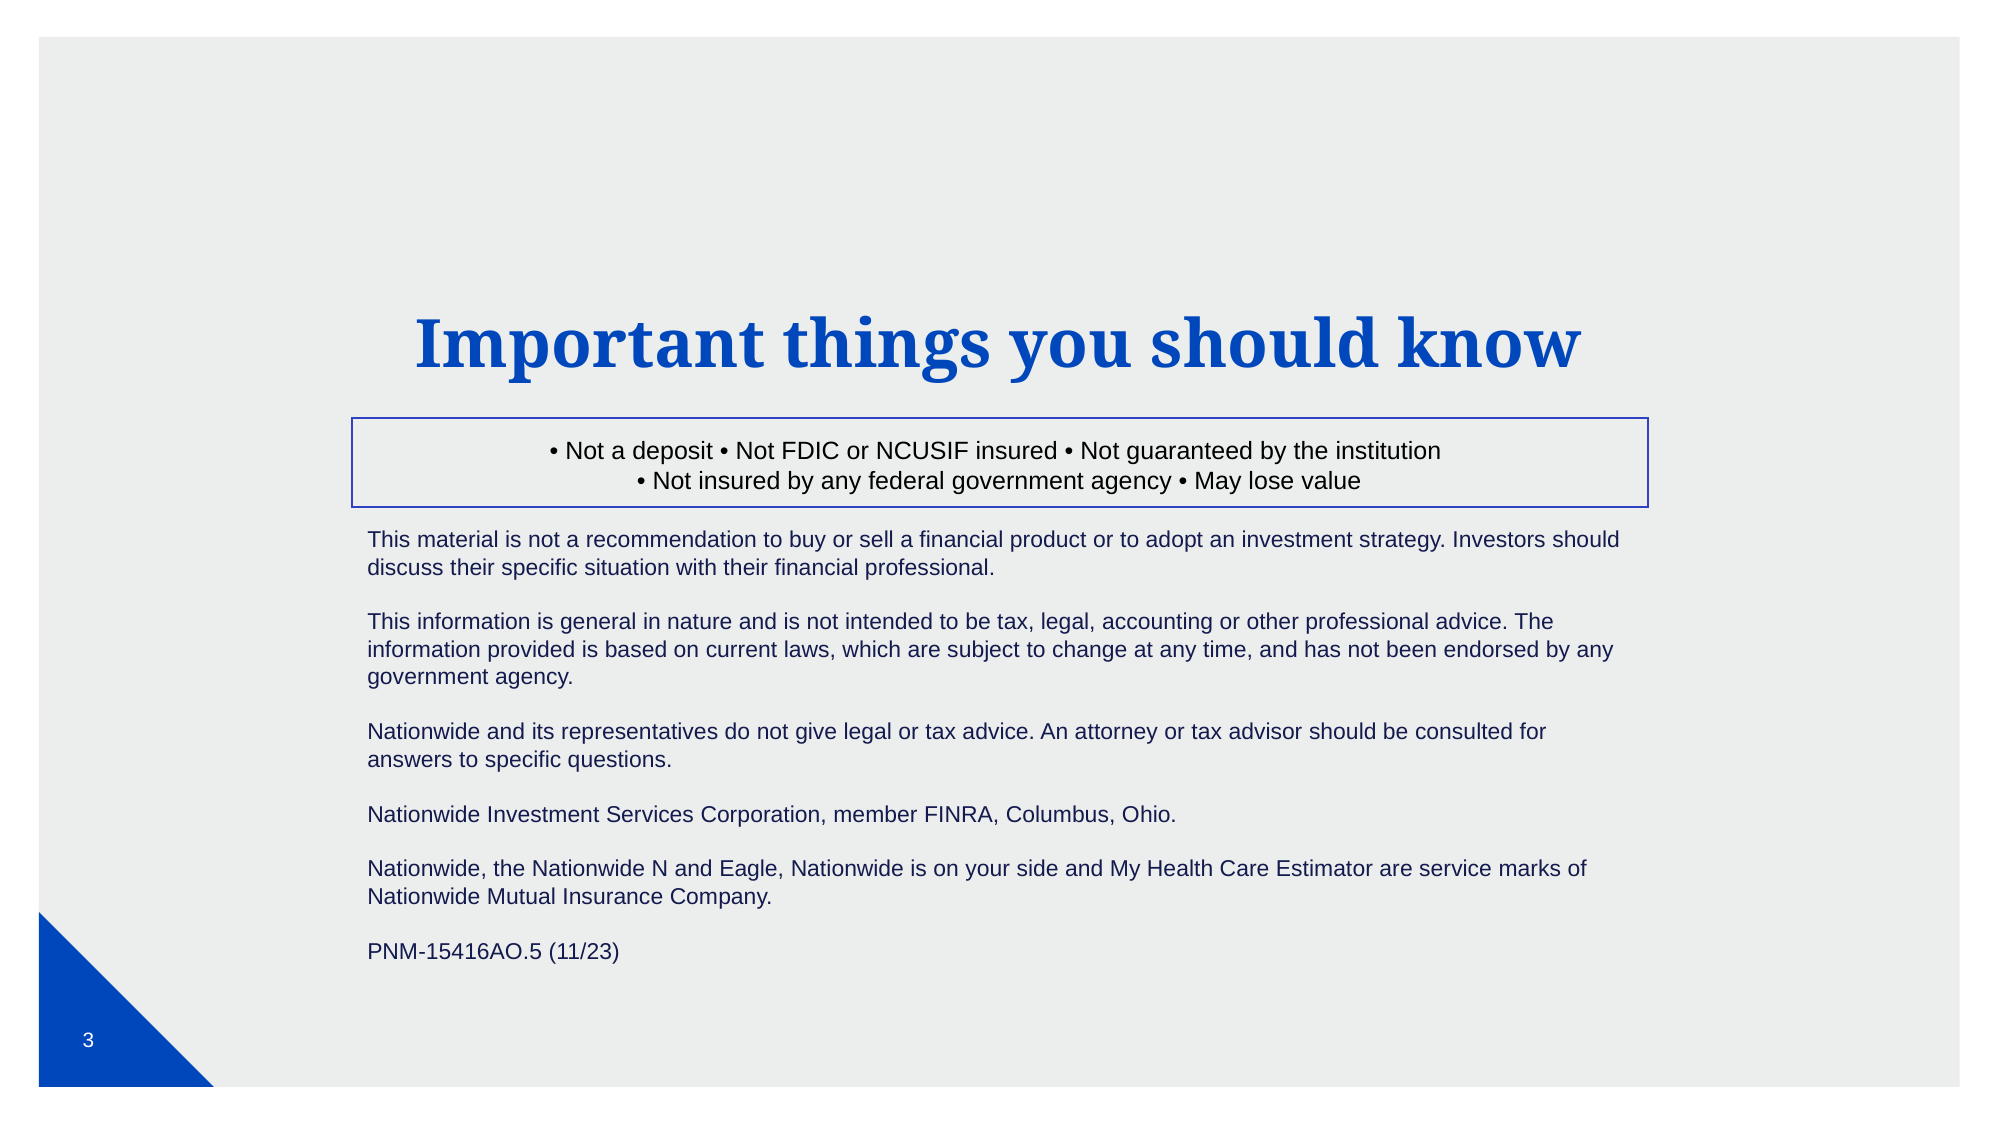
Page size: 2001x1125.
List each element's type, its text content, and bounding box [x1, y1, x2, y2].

text_box • Not a deposit • Not FDIC or NCUSIF insured • Not guaranteed by the institution • Not insured by any federal government agency • May lose value This material is not a recommendation to buy or sell a financial product or to adopt an investment strategy. Investors should discuss their specific situation with their financial professional. This information is general in nature and is not intended to be tax, legal, accounting or other professional advice. The information provided is based on current laws, which are subject to change at any time, and has not been endorsed by any government agency. Nationwide and its representatives do not give legal or tax advice. An attorney or tax advisor should be consulted for answers to specific questions. Nationwide Investment Services Corporation, member FINRA, Columbus, Ohio. Nationwide, the Nationwide N and Eagle, Nationwide is on your side and My Health Care Estimator are service marks of Nationwide Mutual Insurance Company. PNM-15416AO.5 (11/23) [352, 508, 1648, 972]
title Important things you should know [244, 302, 1754, 403]
text_box [351, 417, 1649, 508]
